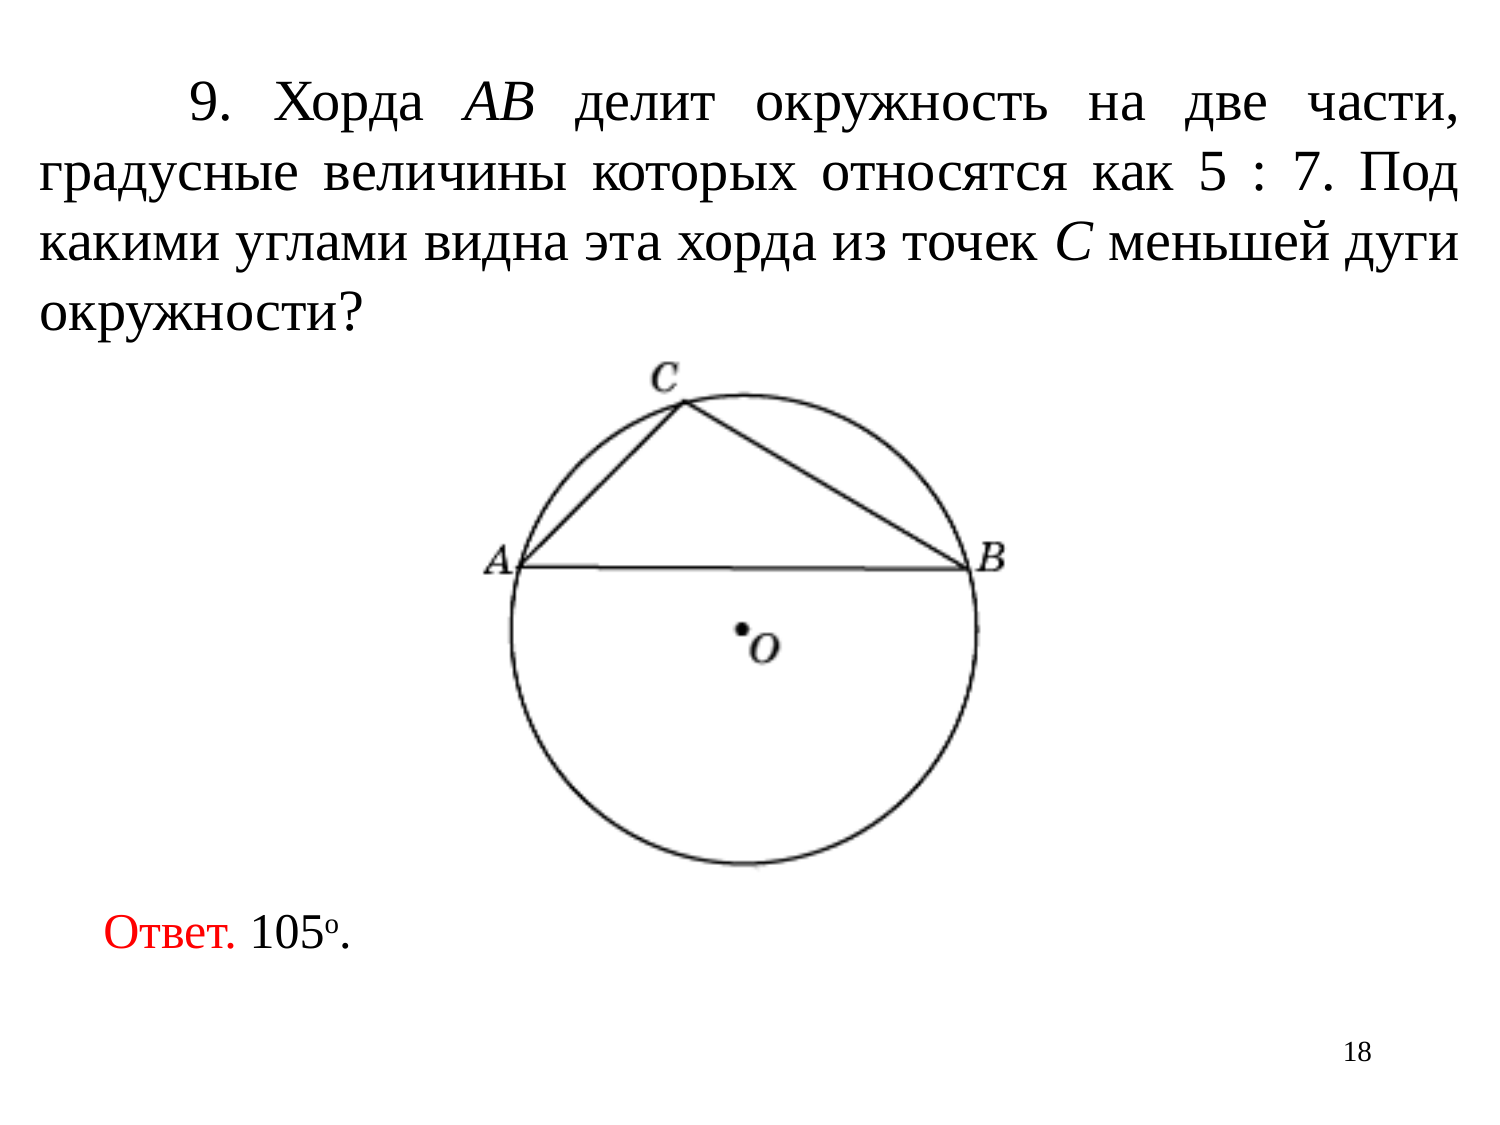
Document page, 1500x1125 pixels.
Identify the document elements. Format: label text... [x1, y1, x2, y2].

picture [470, 352, 1030, 890]
text_box Ответ. 105о. [88, 890, 632, 966]
slide_number 18 [1074, 1025, 1388, 1100]
text_box 9. Хорда AB делит окружность на две части, градусные величины которых относятся как 5 : 7. Под какими углами видна эта хорда из точек C меньшей дуги окружности? [24, 54, 1475, 350]
